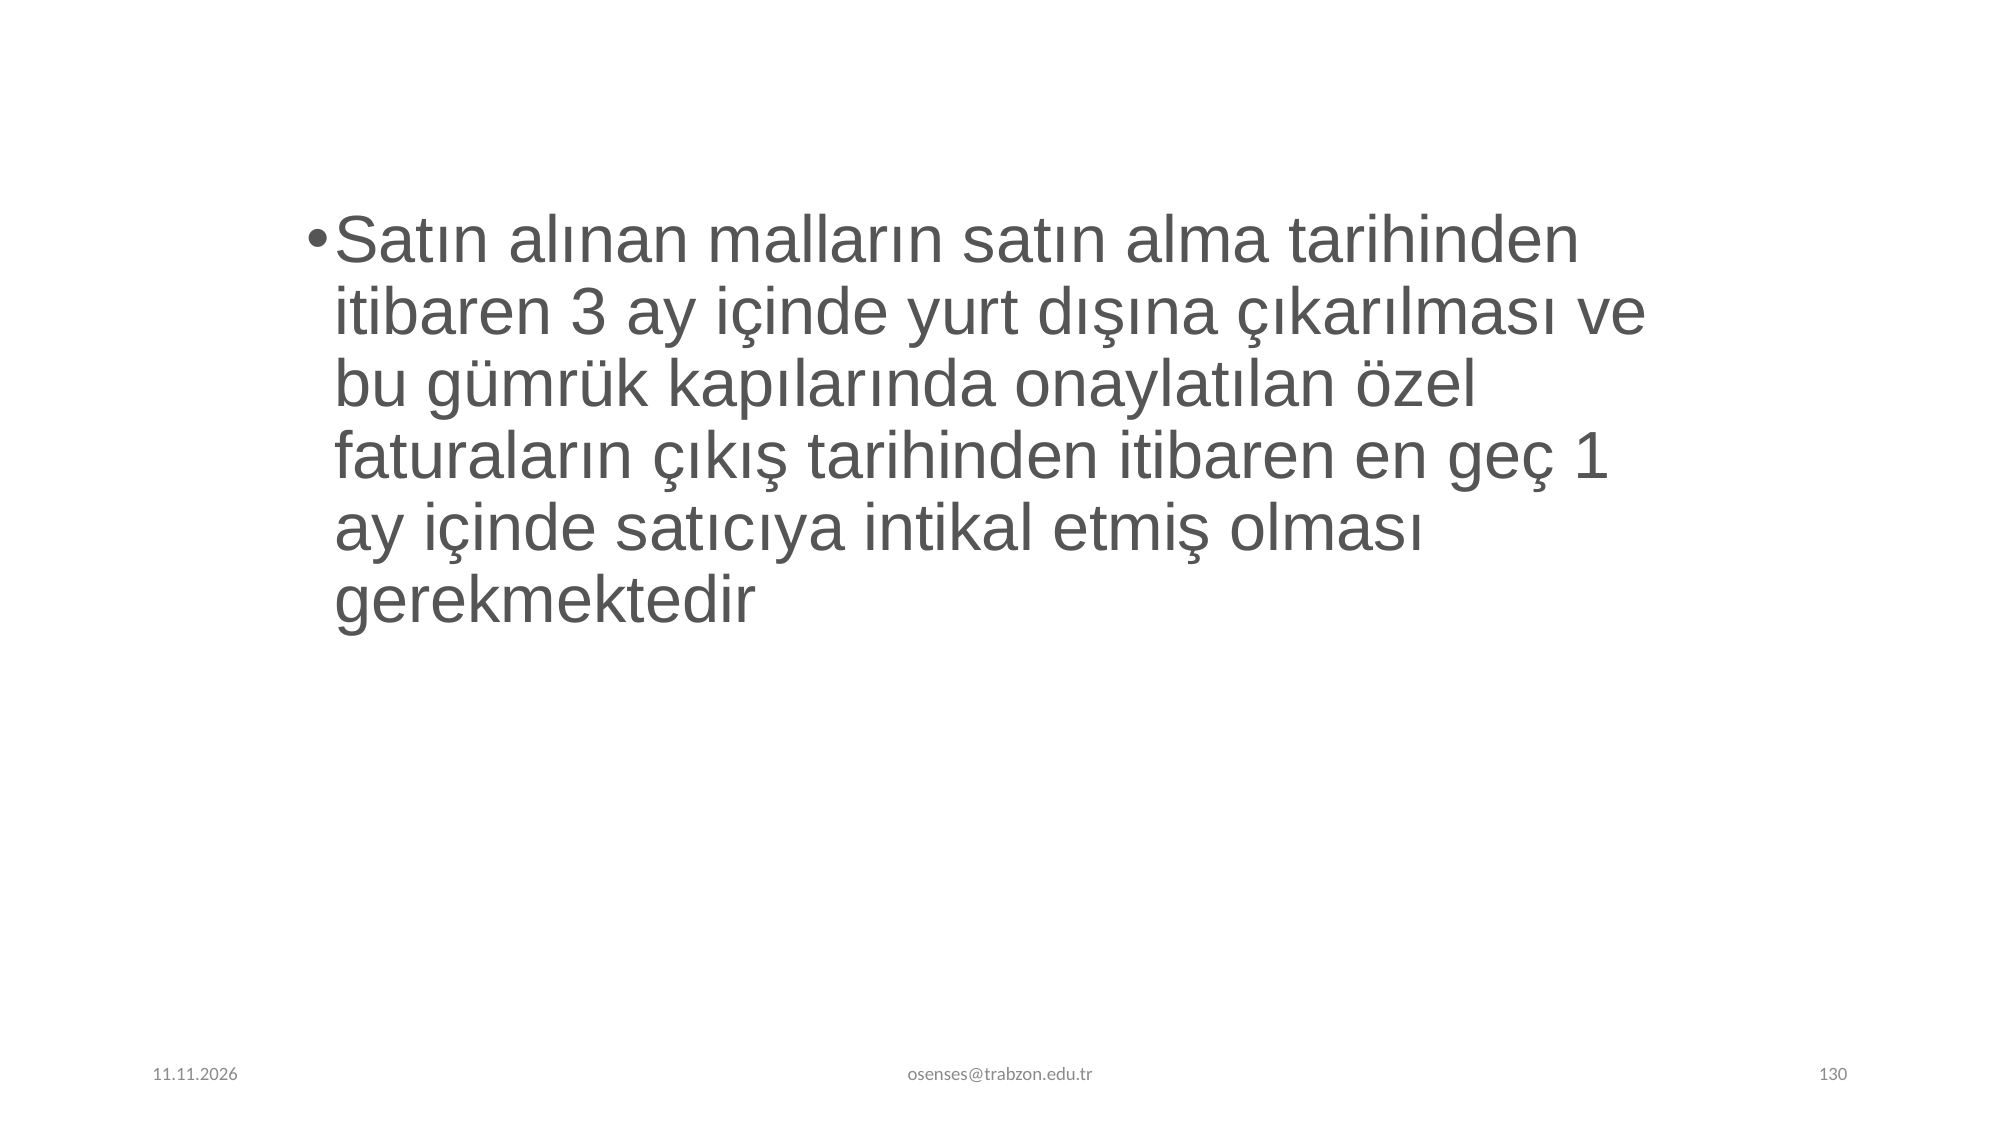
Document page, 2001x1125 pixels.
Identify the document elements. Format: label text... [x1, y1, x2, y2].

list Satın alınan malların satın alma tarihinden itibaren 3 ay içinde yurt dışına çıkarılması ve bu gümrük kapılarında onaylatılan özel faturaların çıkış tarihinden itibaren en geç 1 ay içinde satıcıya intikal etmiş olması gerekmektedir [291, 101, 1697, 1014]
footer osenses@trabzon.edu.tr [662, 1042, 1338, 1103]
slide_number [137, 1042, 588, 1103]
slide_number 130 [1412, 1042, 1863, 1103]
